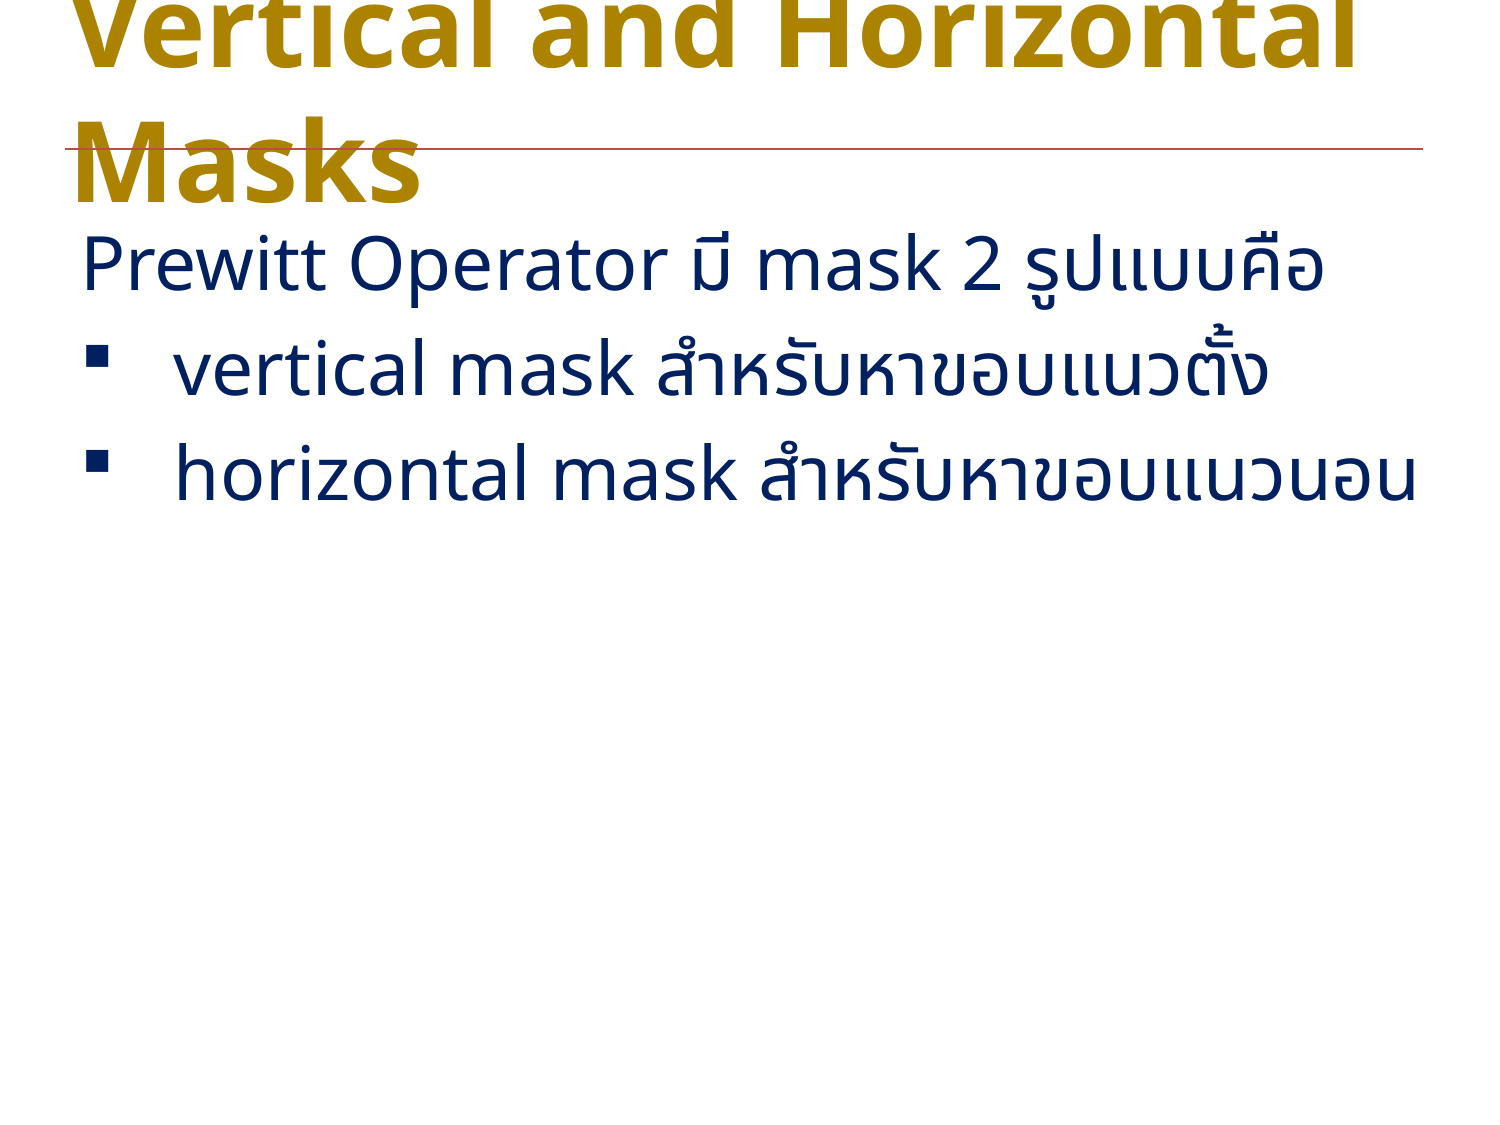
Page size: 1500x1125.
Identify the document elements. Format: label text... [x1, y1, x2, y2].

title Vertical and Horizontal Masks [53, 0, 1424, 185]
text_box Prewitt Operator มี mask 2 รูปแบบคือ vertical mask สำหรับหาขอบแนวตั้ง horizontal mask สำหรับหาขอบแนวนอน [64, 208, 1447, 1071]
